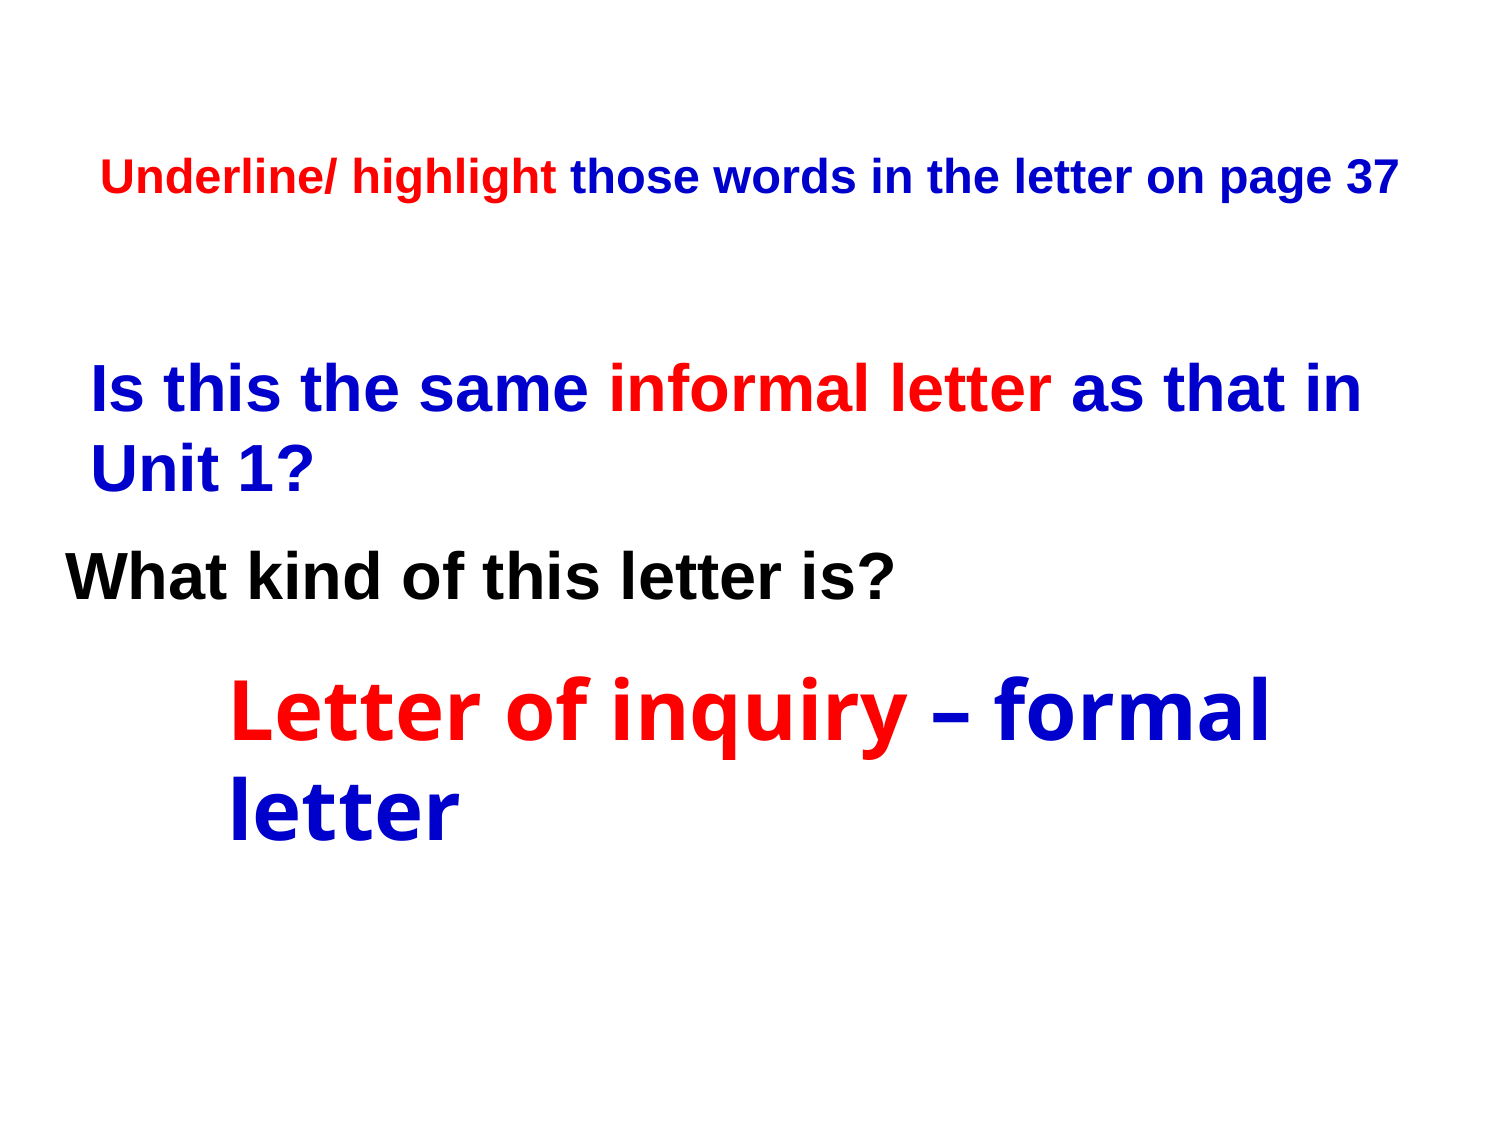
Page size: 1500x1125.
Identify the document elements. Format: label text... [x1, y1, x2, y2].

text_box Letter of inquiry – formal letter [212, 649, 1438, 865]
list Is this the same informal letter as that in Unit 1? [75, 337, 1425, 550]
list What kind of this letter is? [50, 525, 1400, 654]
title Underline/ highlight those words in the letter on page 37 [75, 45, 1425, 233]
